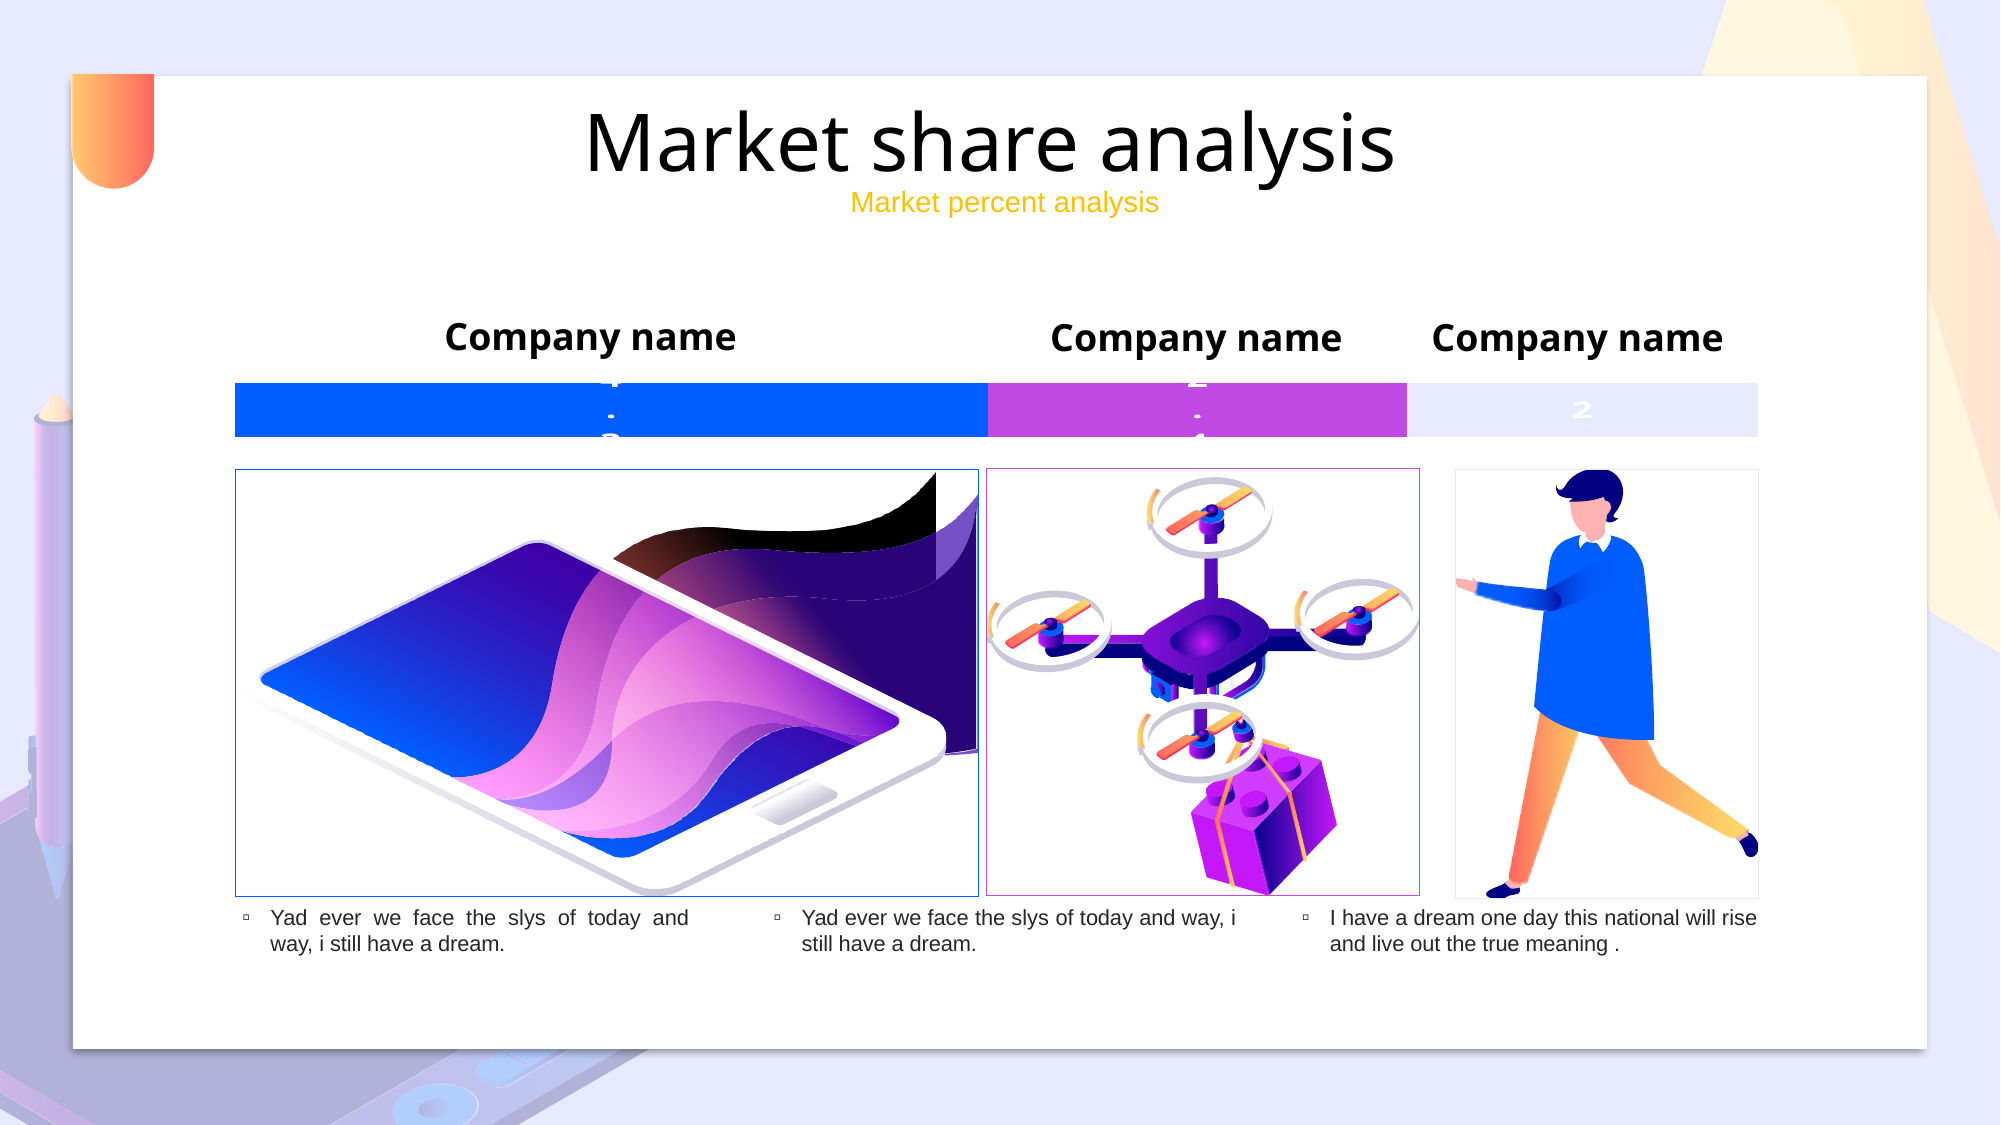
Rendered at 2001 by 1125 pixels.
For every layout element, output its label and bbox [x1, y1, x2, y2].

text_box [0, 0, 2000, 1125]
chart [211, 362, 1781, 457]
picture [235, 469, 979, 897]
picture [986, 468, 1420, 896]
picture [1455, 468, 1759, 899]
